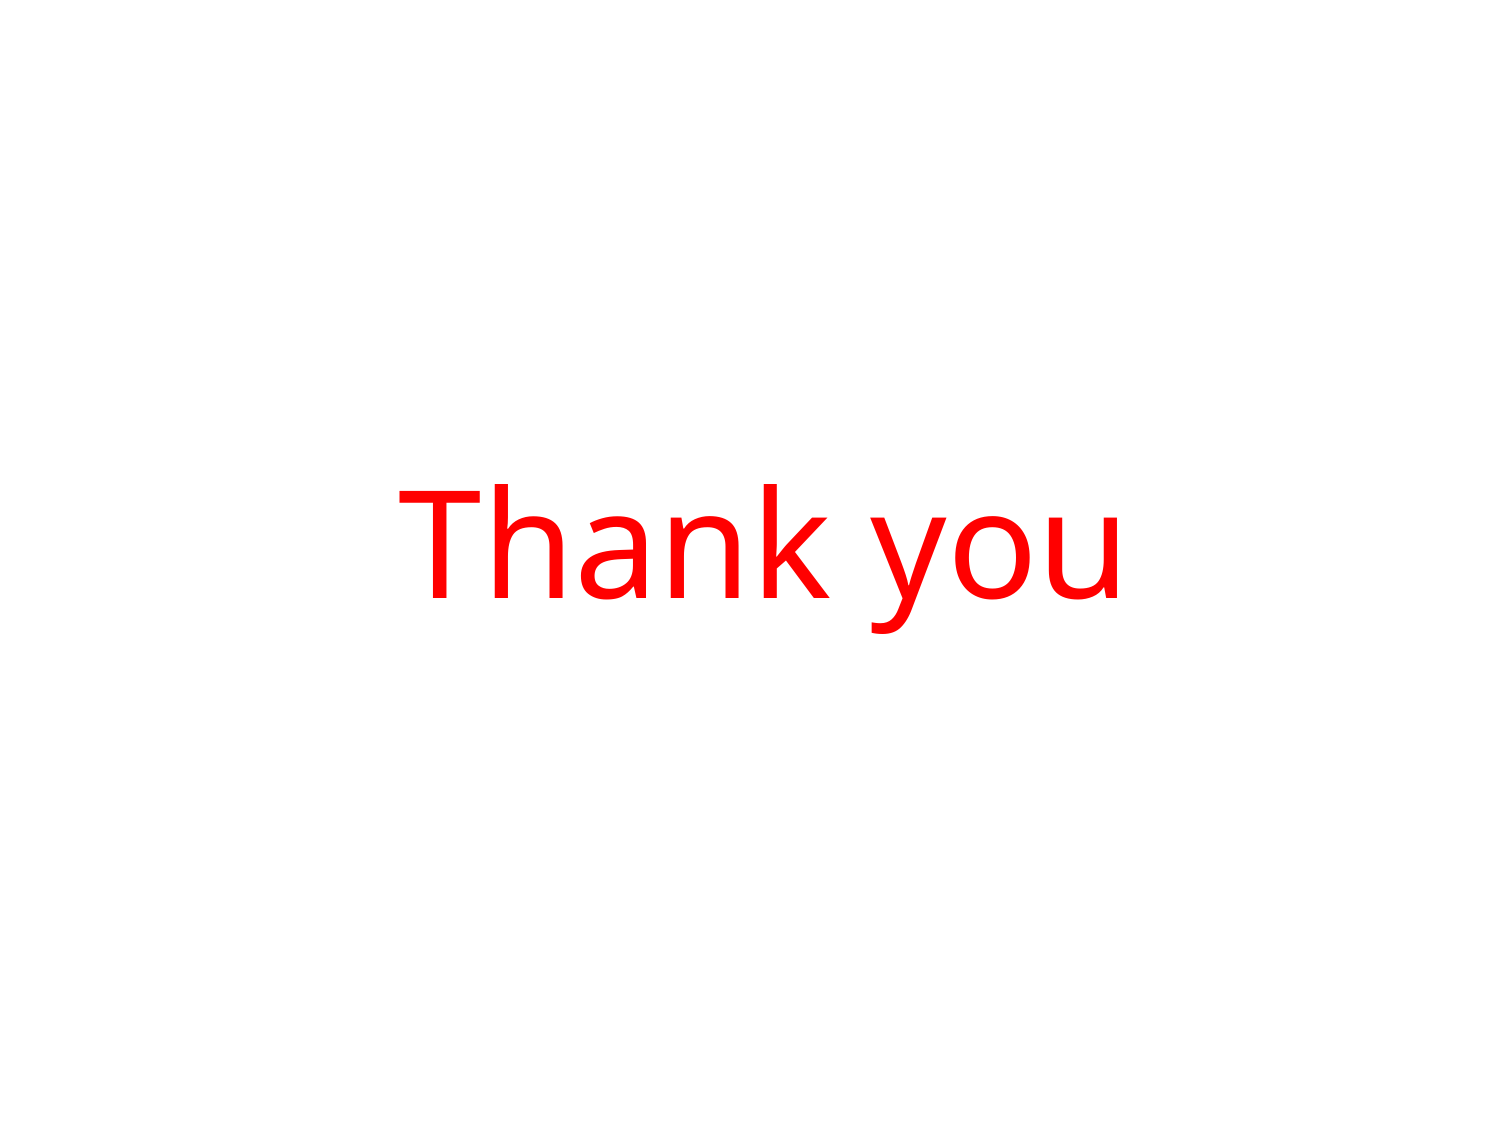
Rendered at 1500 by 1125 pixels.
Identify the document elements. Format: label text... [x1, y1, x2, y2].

title Thank you [70, 445, 1421, 633]
